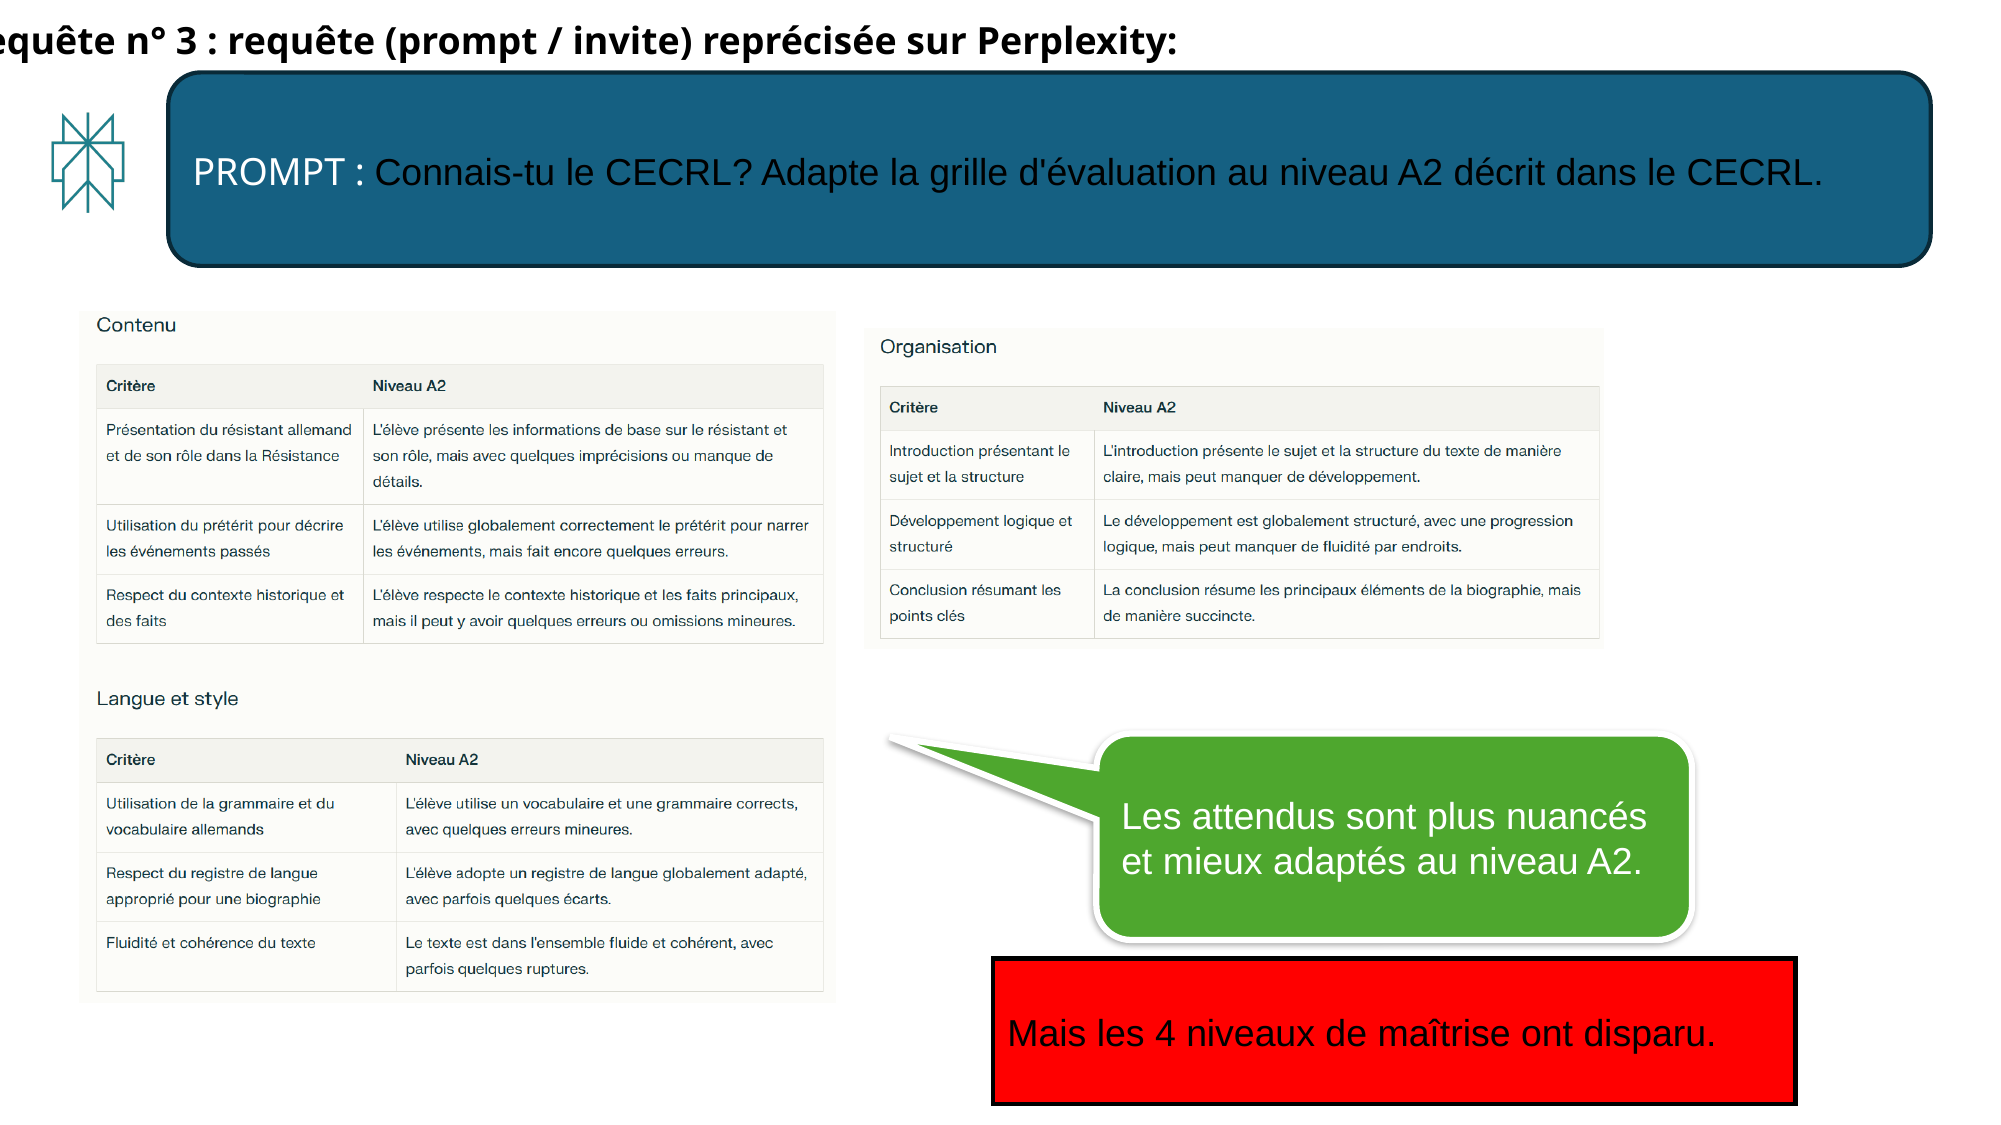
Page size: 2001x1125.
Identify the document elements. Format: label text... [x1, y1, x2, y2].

text_box Requête n° 3 : requête (prompt / invite) reprécisée sur Perplexity: [0, 10, 1195, 70]
text_box Mais les 4 niveaux de maîtrise ont disparu. [991, 956, 1798, 1106]
picture [38, 106, 144, 219]
text_box Les attendus sont plus nuancés et mieux adaptés au niveau A2. [888, 730, 1696, 944]
text_box PROMPT : Connais-tu le CECRL? Adapte la grille d'évaluation au niveau A2 décrit dans le CECRL. [166, 70, 1933, 268]
picture [79, 311, 836, 1004]
picture [863, 328, 1604, 649]
